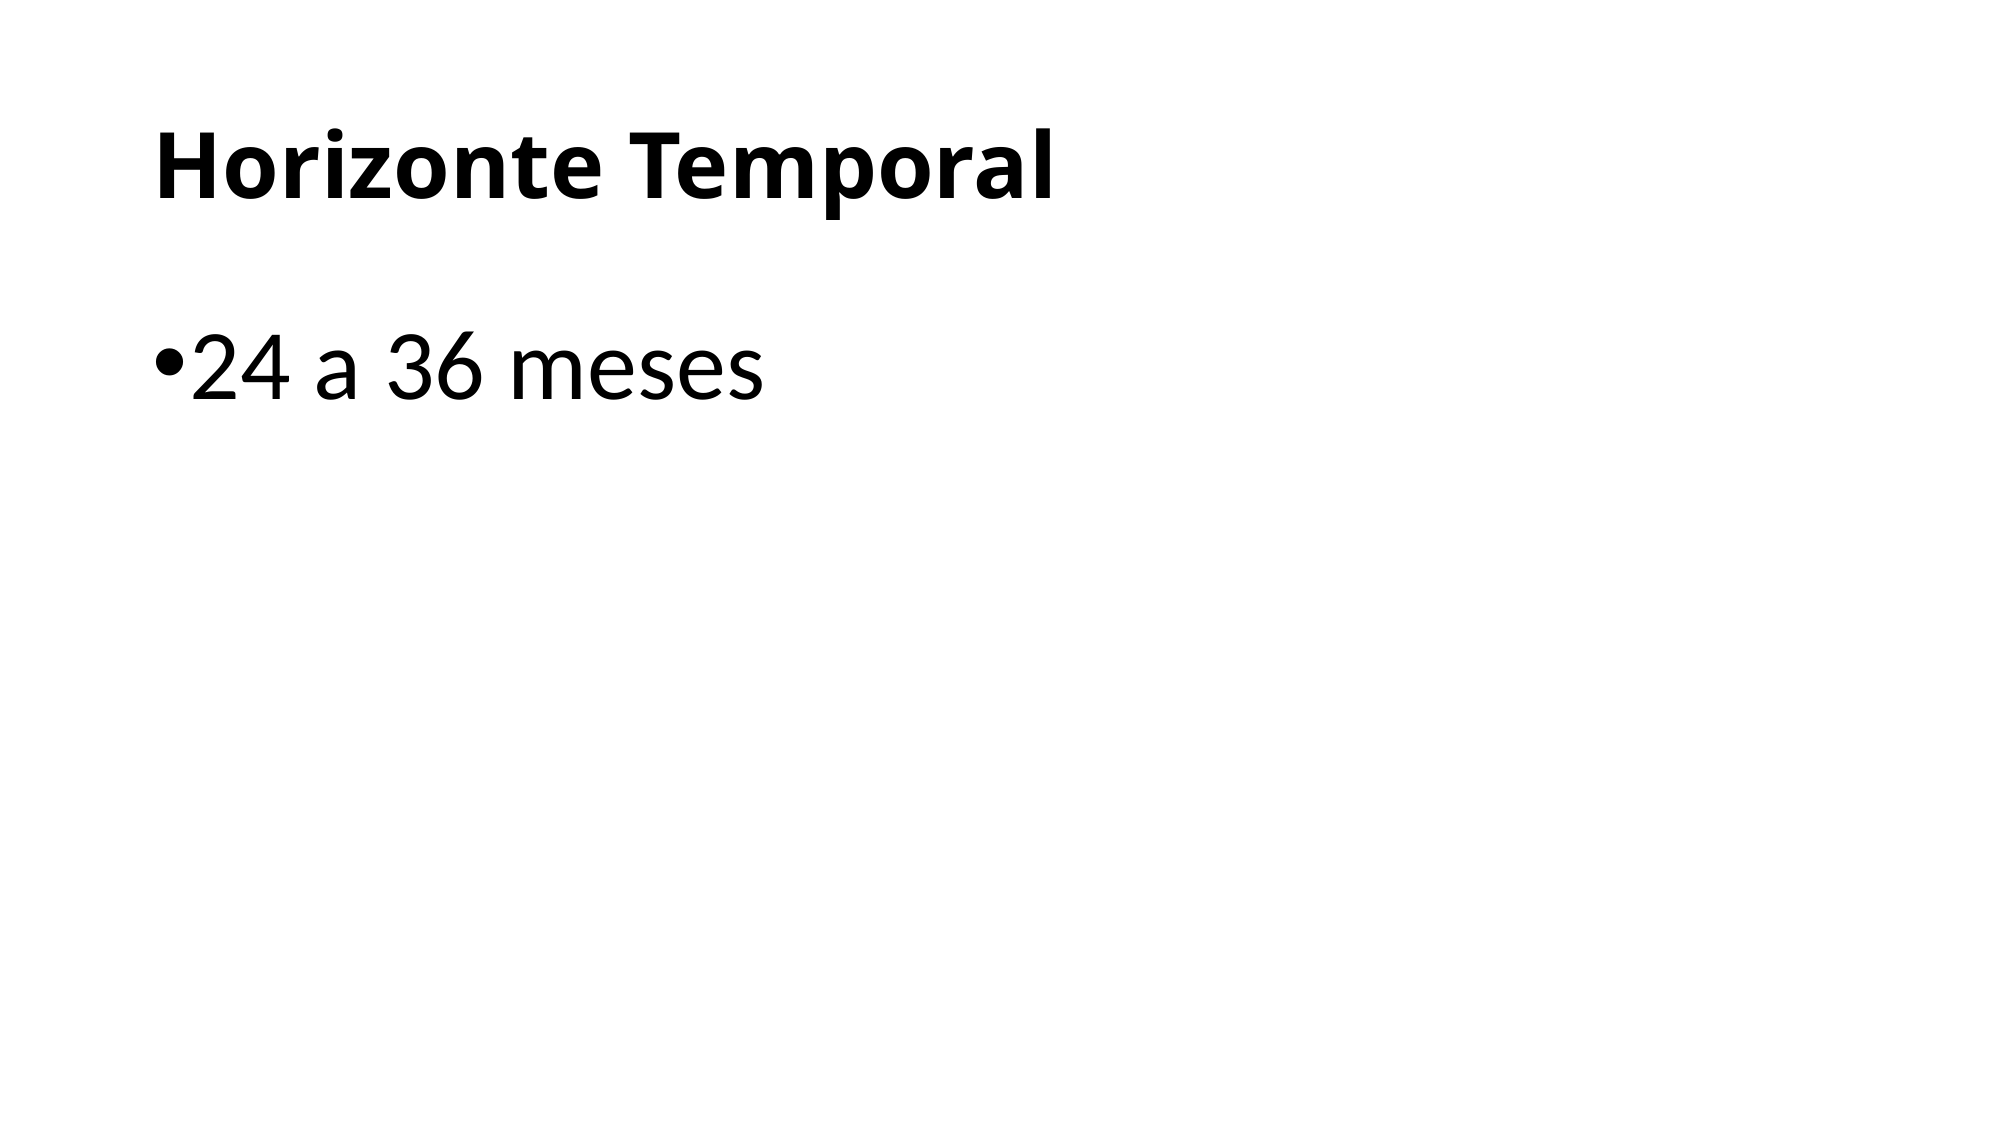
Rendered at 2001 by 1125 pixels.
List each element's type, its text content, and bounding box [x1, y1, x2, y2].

list 24 a 36 meses [137, 305, 1863, 702]
title Horizonte Temporal [137, 59, 1863, 278]
